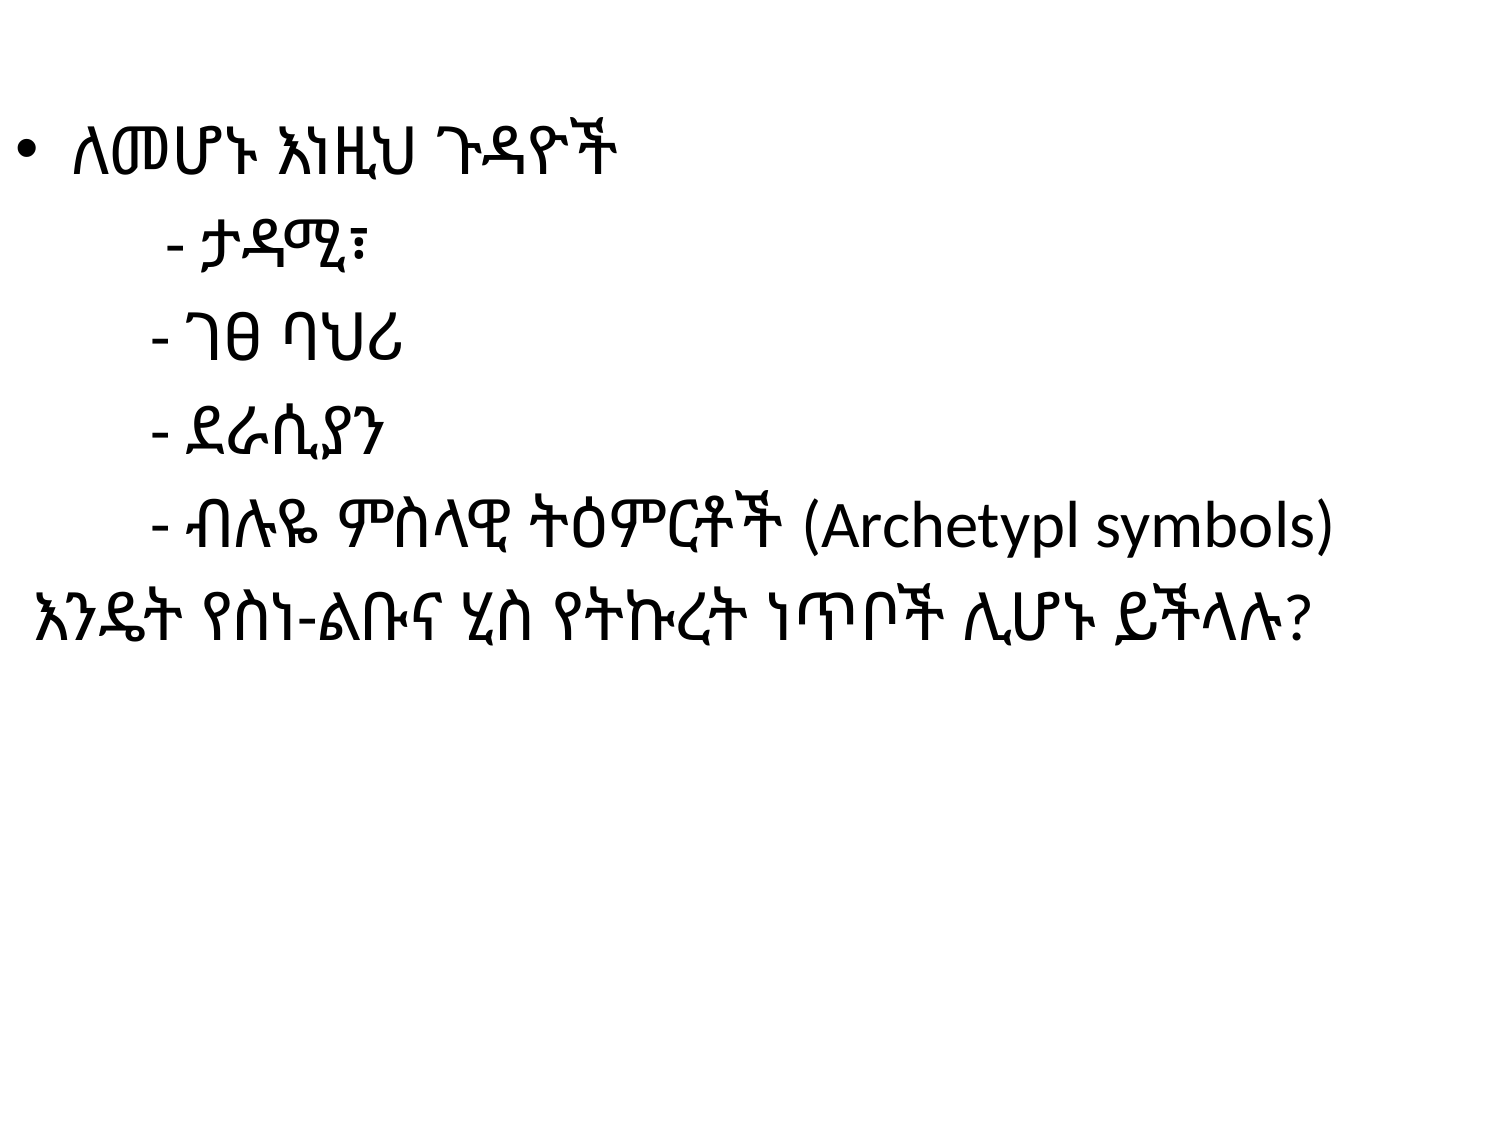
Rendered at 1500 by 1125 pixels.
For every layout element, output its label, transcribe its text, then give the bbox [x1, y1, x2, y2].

list ለመሆኑ እነዚህ ጉዳዮች - ታዳሚ፣ - ገፀ ባህሪ - ደራሲያን - ብሉዬ ምስላዊ ትዕምርቶች (Archetypl symbols) እንዴት የስነ-ልቡና ሂስ የትኩረት ነጥቦች ሊሆኑ ይችላሉ? [0, 99, 1500, 1125]
